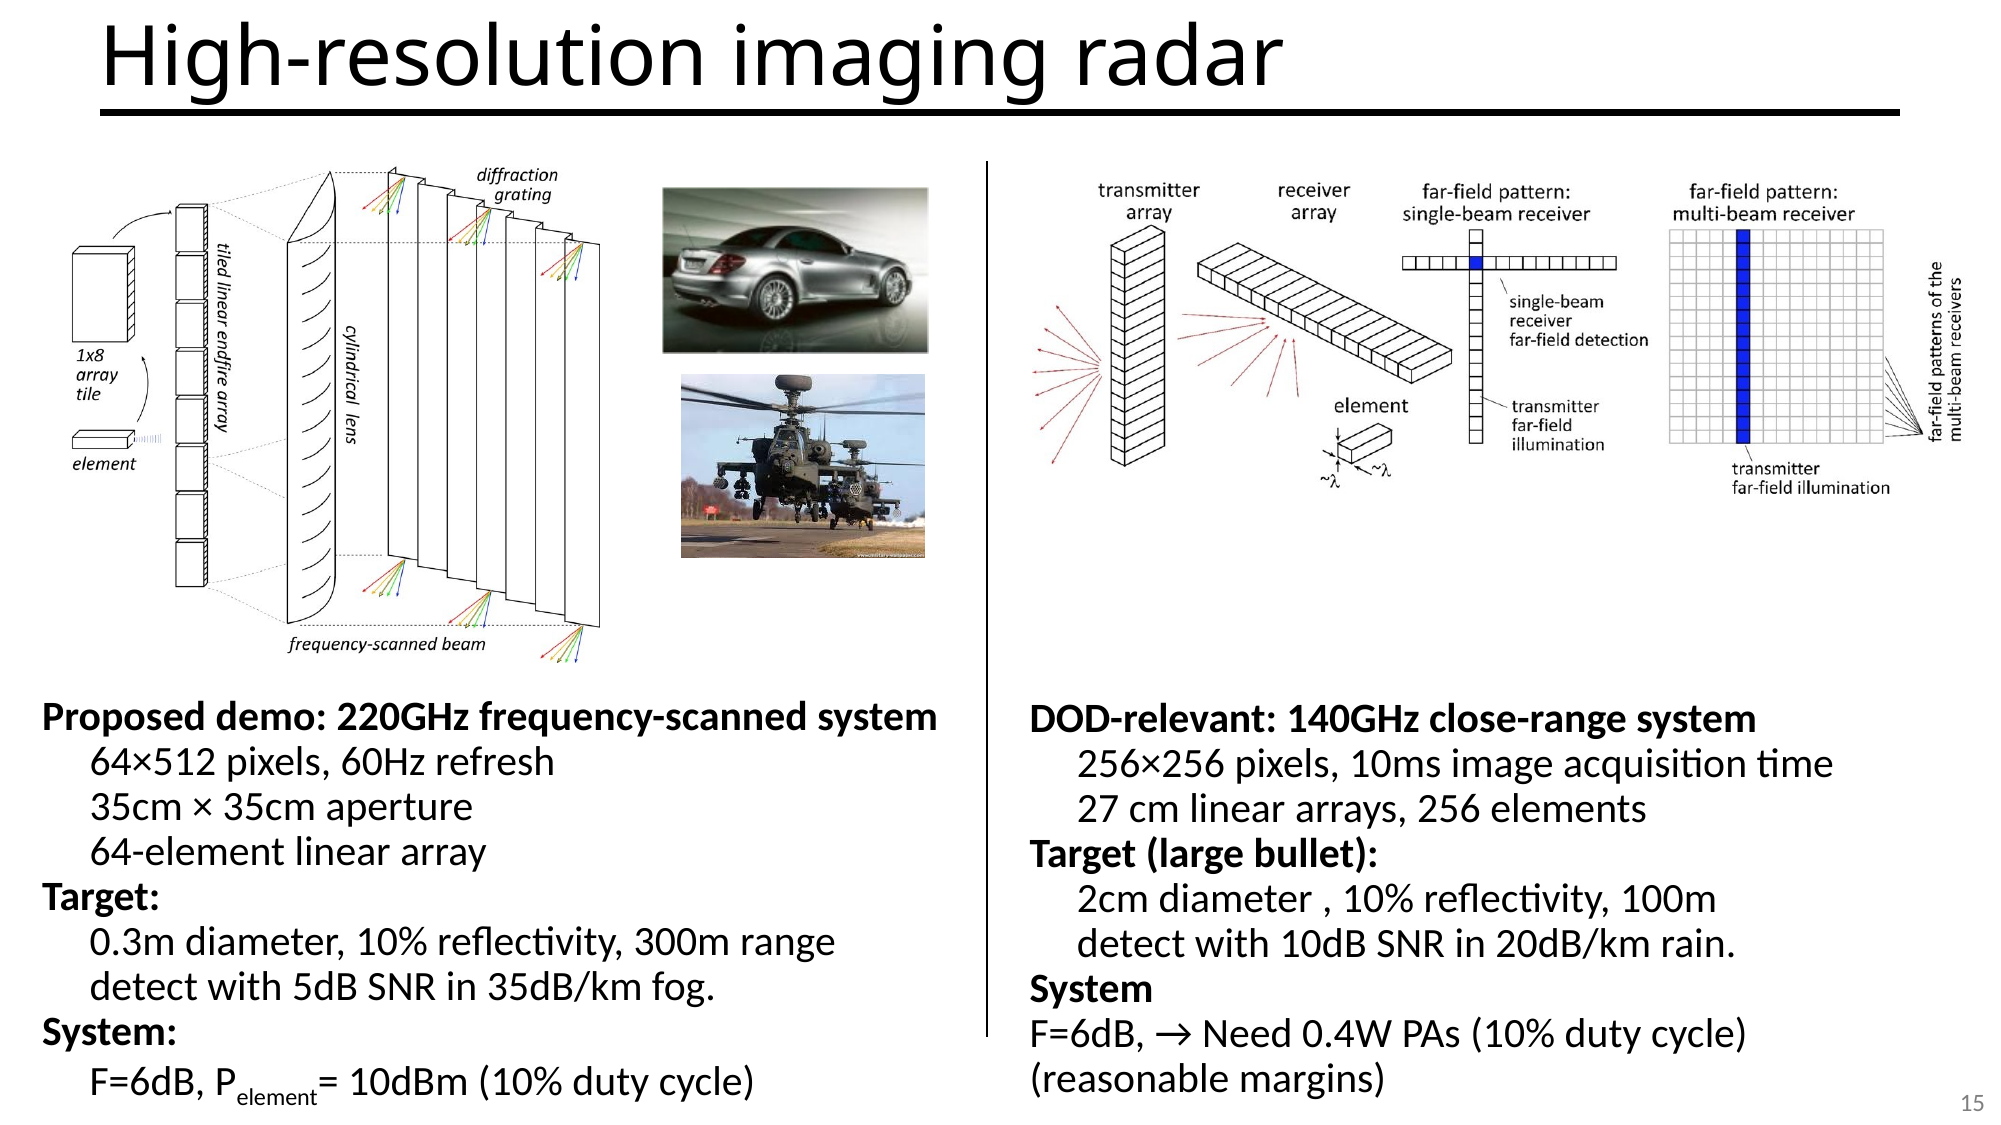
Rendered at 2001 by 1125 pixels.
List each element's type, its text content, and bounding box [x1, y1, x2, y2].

picture [681, 374, 926, 558]
title High-resolution imaging radar [99, 26, 1888, 93]
picture [1032, 174, 1965, 499]
picture [662, 187, 929, 355]
picture [70, 160, 601, 663]
text_box DOD-relevant: 140GHz close-range system 256×256 pixels, 10ms image acquisition time 27 cm linear arrays, 256 elements Target (large bullet): 2cm diameter , 10% reflectivity, 100m detect with 10dB SNR in 20dB/km rain. System F=6dB, → Need 0.4W PAs (10% duty cycle) (reasonable margins) [1016, 689, 1963, 1109]
text_box Proposed demo: 220GHz frequency-scanned system 64×512 pixels, 60Hz refresh 35cm × 35cm aperture 64-element linear array Target: 0.3m diameter, 10% reflectivity, 300m range detect with 5dB SNR in 35dB/km fog. System: F=6dB, Pelement= 10dBm (10% duty cycle) [28, 687, 975, 1113]
